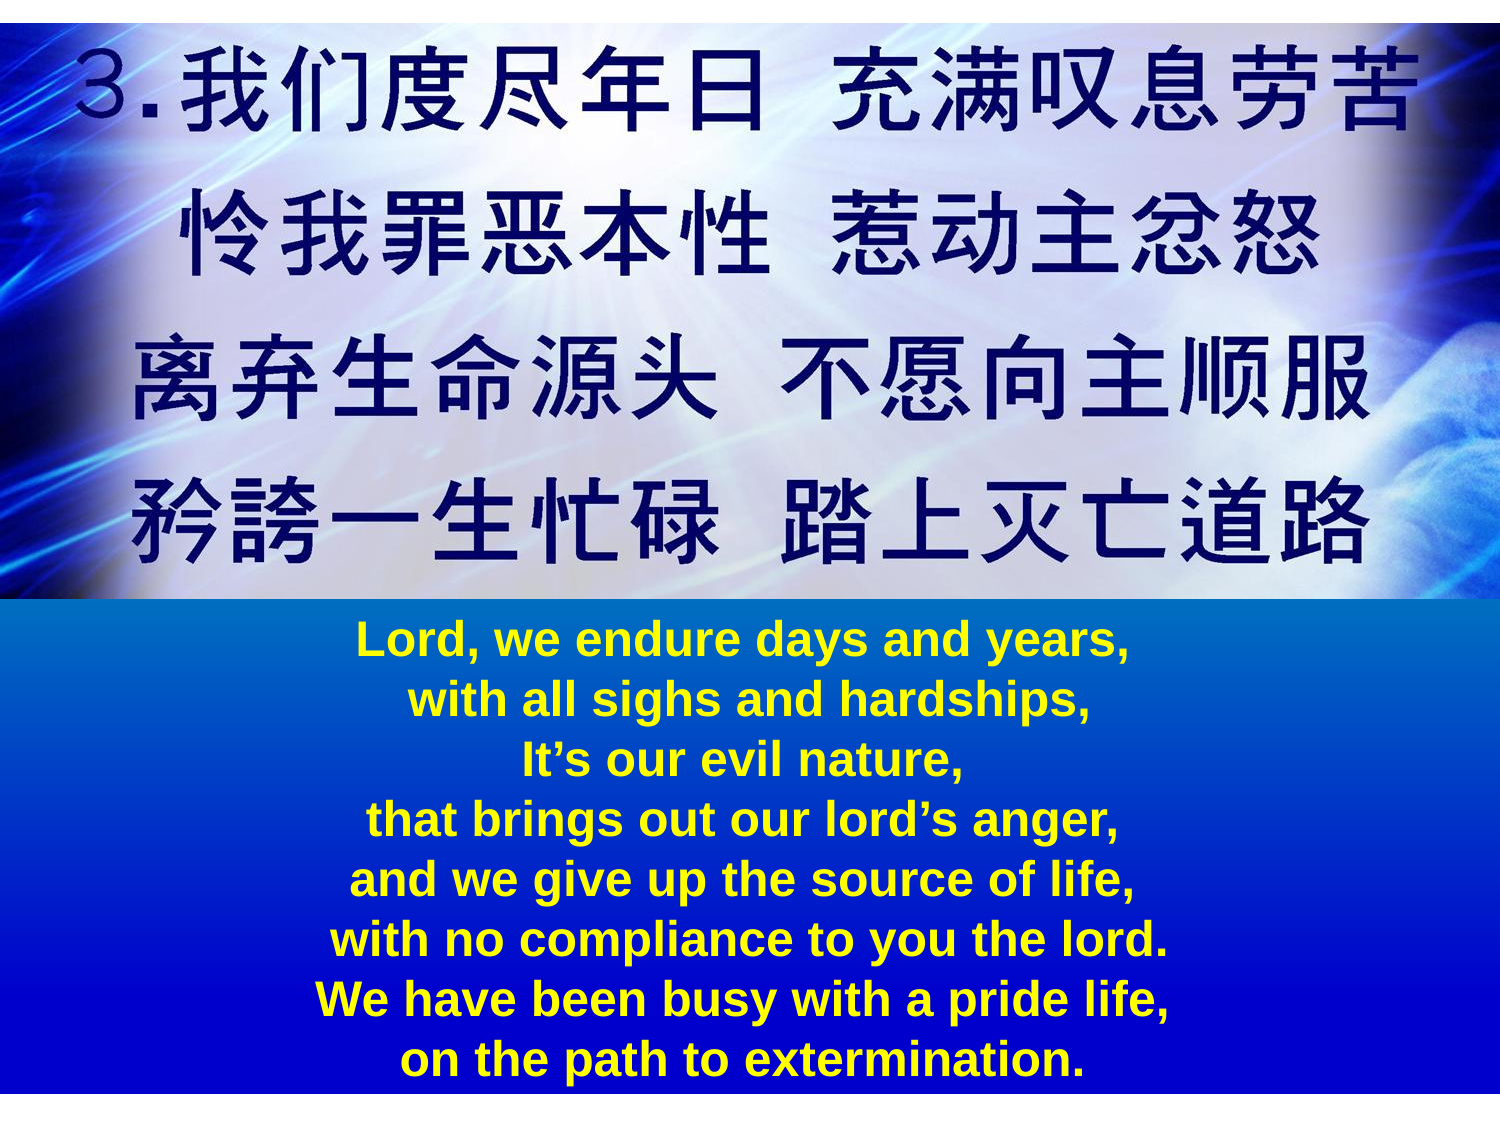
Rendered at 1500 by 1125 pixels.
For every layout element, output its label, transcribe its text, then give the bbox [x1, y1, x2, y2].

picture [0, 22, 1500, 599]
text_box Lord, we endure days and years, with all sighs and hardships, It’s our evil nature, that brings out our lord’s anger, and we give up the source of life, with no compliance to you the lord. We have been busy with a pride life, on the path to extermination. [0, 599, 1500, 1094]
